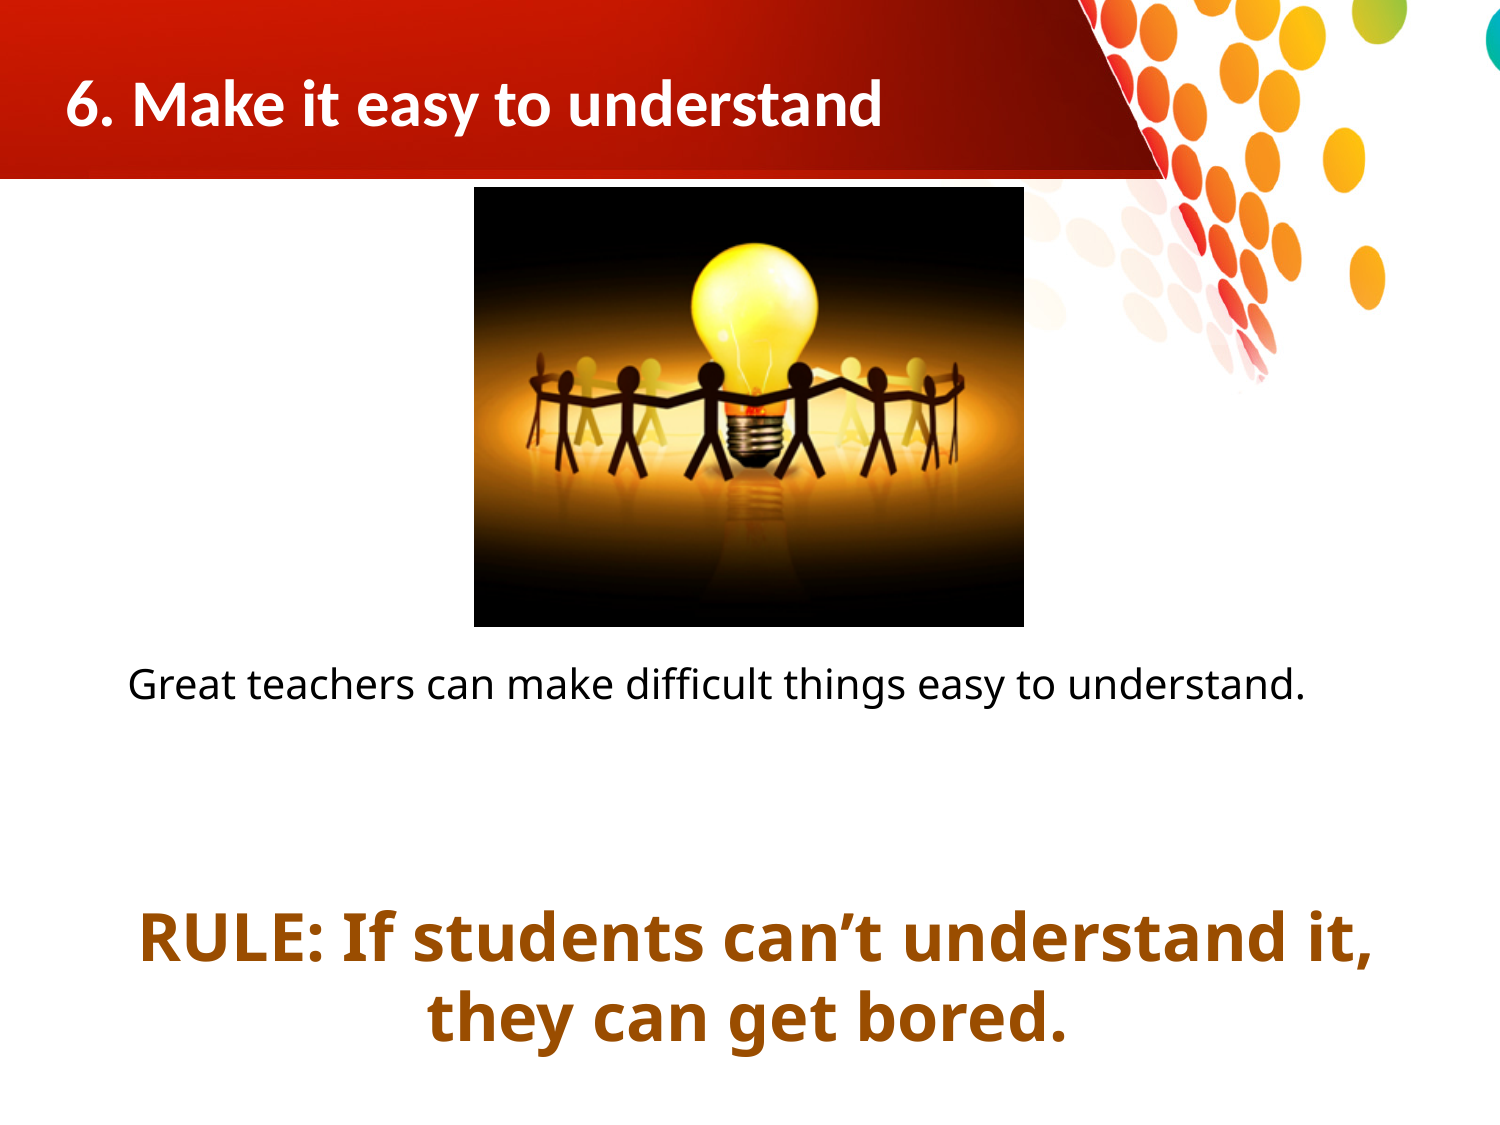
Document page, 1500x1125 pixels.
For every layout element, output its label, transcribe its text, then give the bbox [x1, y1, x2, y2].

title 6. Make it easy to understand [50, 50, 1378, 151]
text_box Great teachers can make difficult things easy to understand. [112, 650, 1438, 715]
picture [0, 0, 1500, 1125]
text_box RULE: If students can’t understand it, they can get bored. [99, 887, 1413, 1125]
